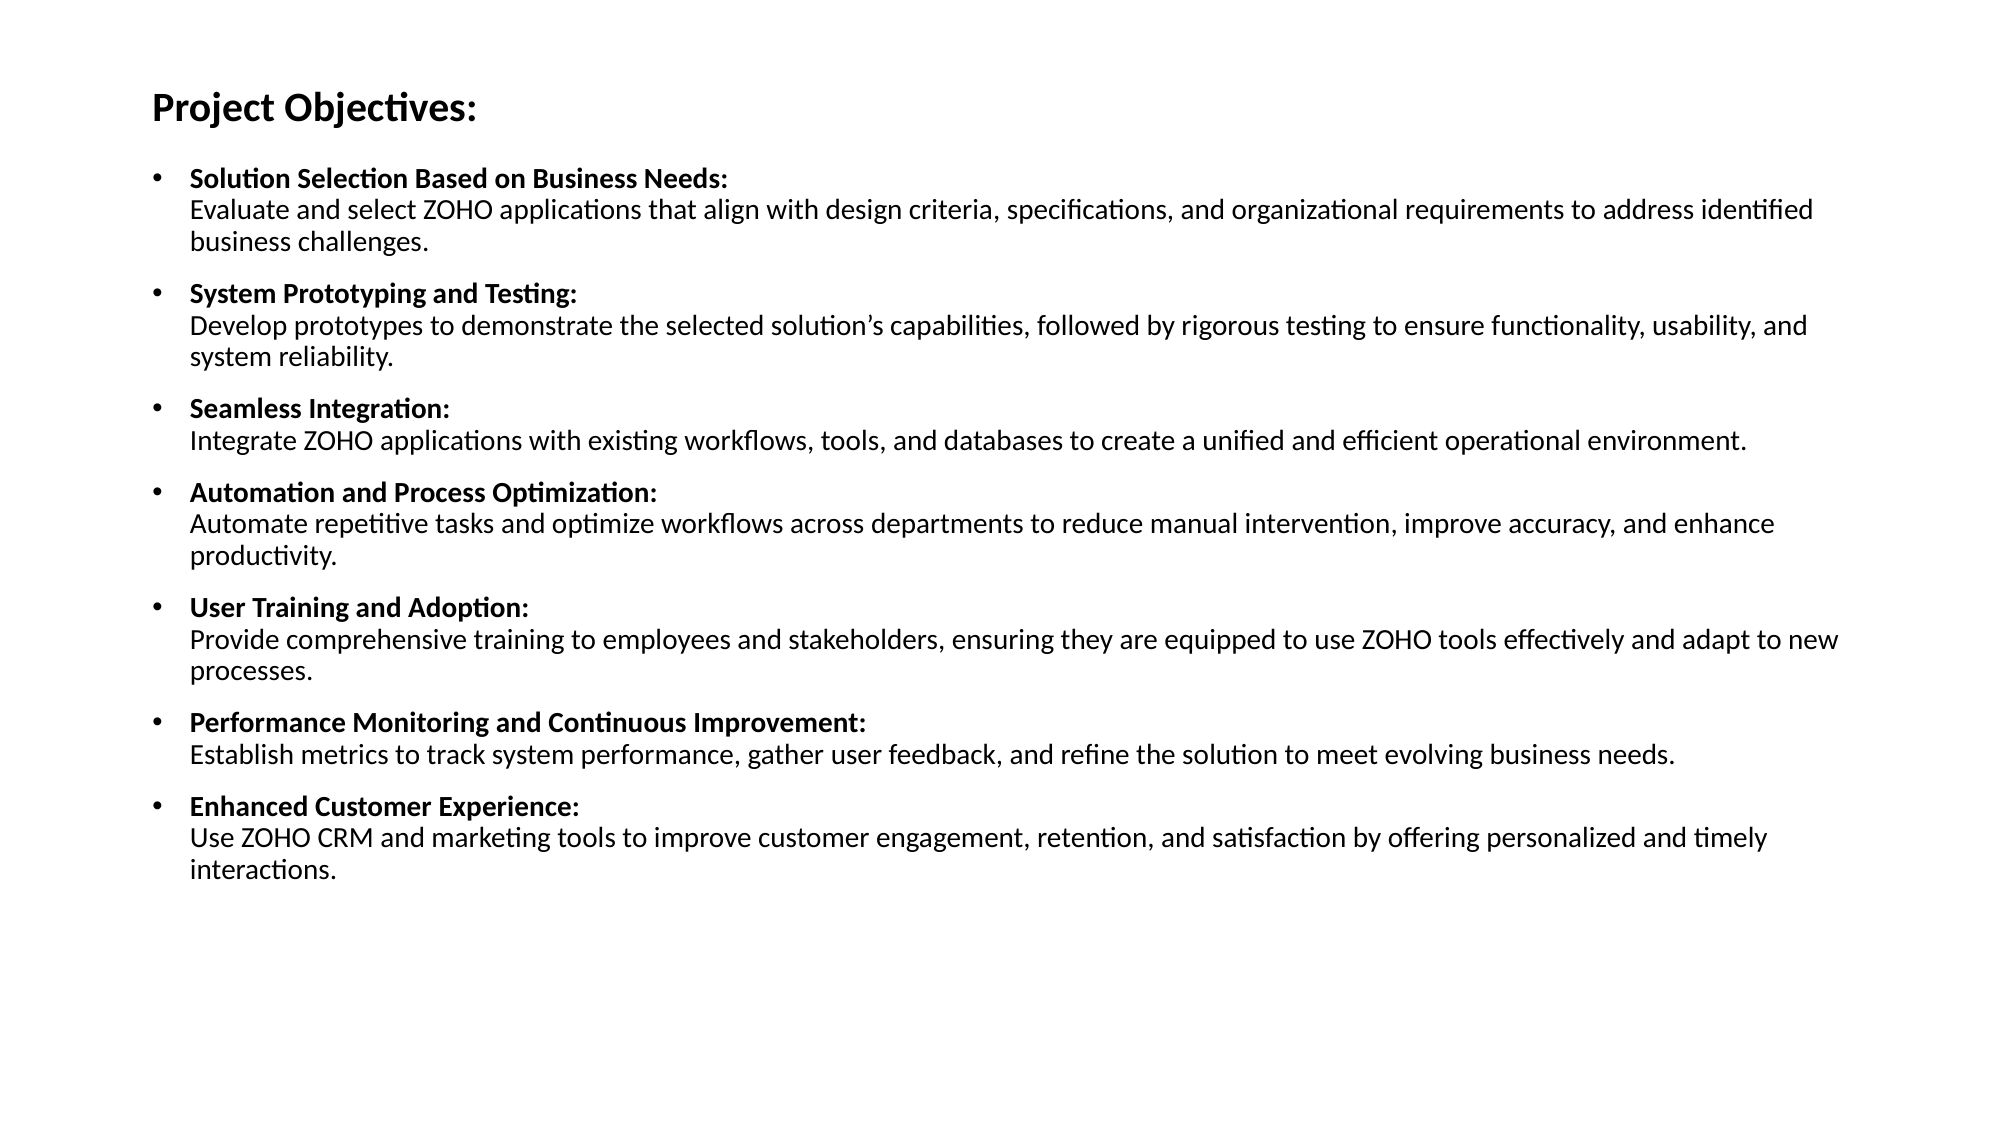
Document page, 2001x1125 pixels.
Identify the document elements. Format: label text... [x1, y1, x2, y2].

list Solution Selection Based on Business Needs: Evaluate and select ZOHO applications that align with design criteria, specifications, and organizational requirements to address identified business challenges. System Prototyping and Testing: Develop prototypes to demonstrate the selected solution’s capabilities, followed by rigorous testing to ensure functionality, usability, and system reliability. Seamless Integration: Integrate ZOHO applications with existing workflows, tools, and databases to create a unified and efficient operational environment. Automation and Process Optimization: Automate repetitive tasks and optimize workflows across departments to reduce manual intervention, improve accuracy, and enhance productivity. User Training and Adoption: Provide comprehensive training to employees and stakeholders, ensuring they are equipped to use ZOHO tools effectively and adapt to new processes. Performance Monitoring and Continuous Improvement: Establish metrics to track system performance, gather user feedback, and refine the solution to meet evolving business needs. Enhanced Customer Experience: Use ZOHO CRM and marketing tools to improve customer engagement, retention, and satisfaction by offering personalized and timely interactions. [137, 156, 1863, 870]
title Project Objectives: [137, 59, 1863, 156]
